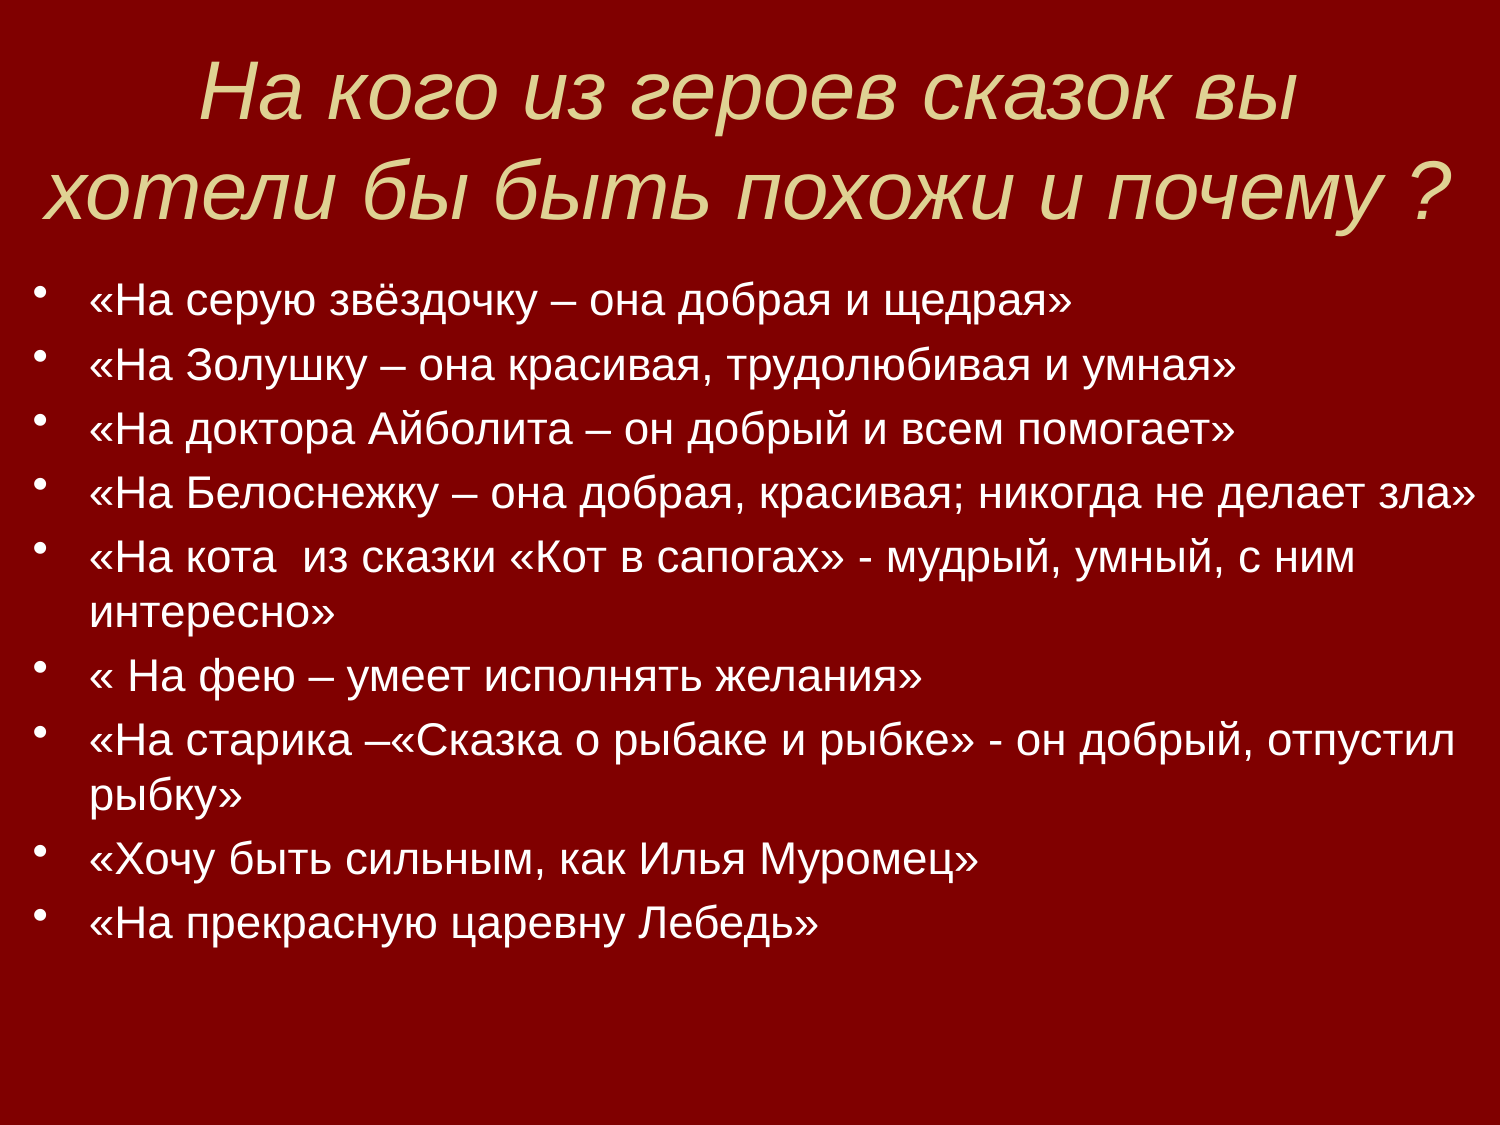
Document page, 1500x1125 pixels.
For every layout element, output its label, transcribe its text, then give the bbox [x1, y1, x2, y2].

list «На серую звёздочку – она добрая и щедрая» «На Золушку – она красивая, трудолюбивая и умная» «На доктора Айболита – он добрый и всем помогает» «На Белоснежку – она добрая, красивая; никогда не делает зла» «На кота из сказки «Кот в сапогах» - мудрый, умный, с ним интересно» « На фею – умеет исполнять желания» «На старика –«Сказка о рыбаке и рыбке» - он добрый, отпустил рыбку» «Хочу быть сильным, как Илья Муромец» «На прекрасную царевну Лебедь» [17, 262, 1500, 1006]
title На кого из героев сказок вы хотели бы быть похожи и почему ? [27, 42, 1471, 231]
